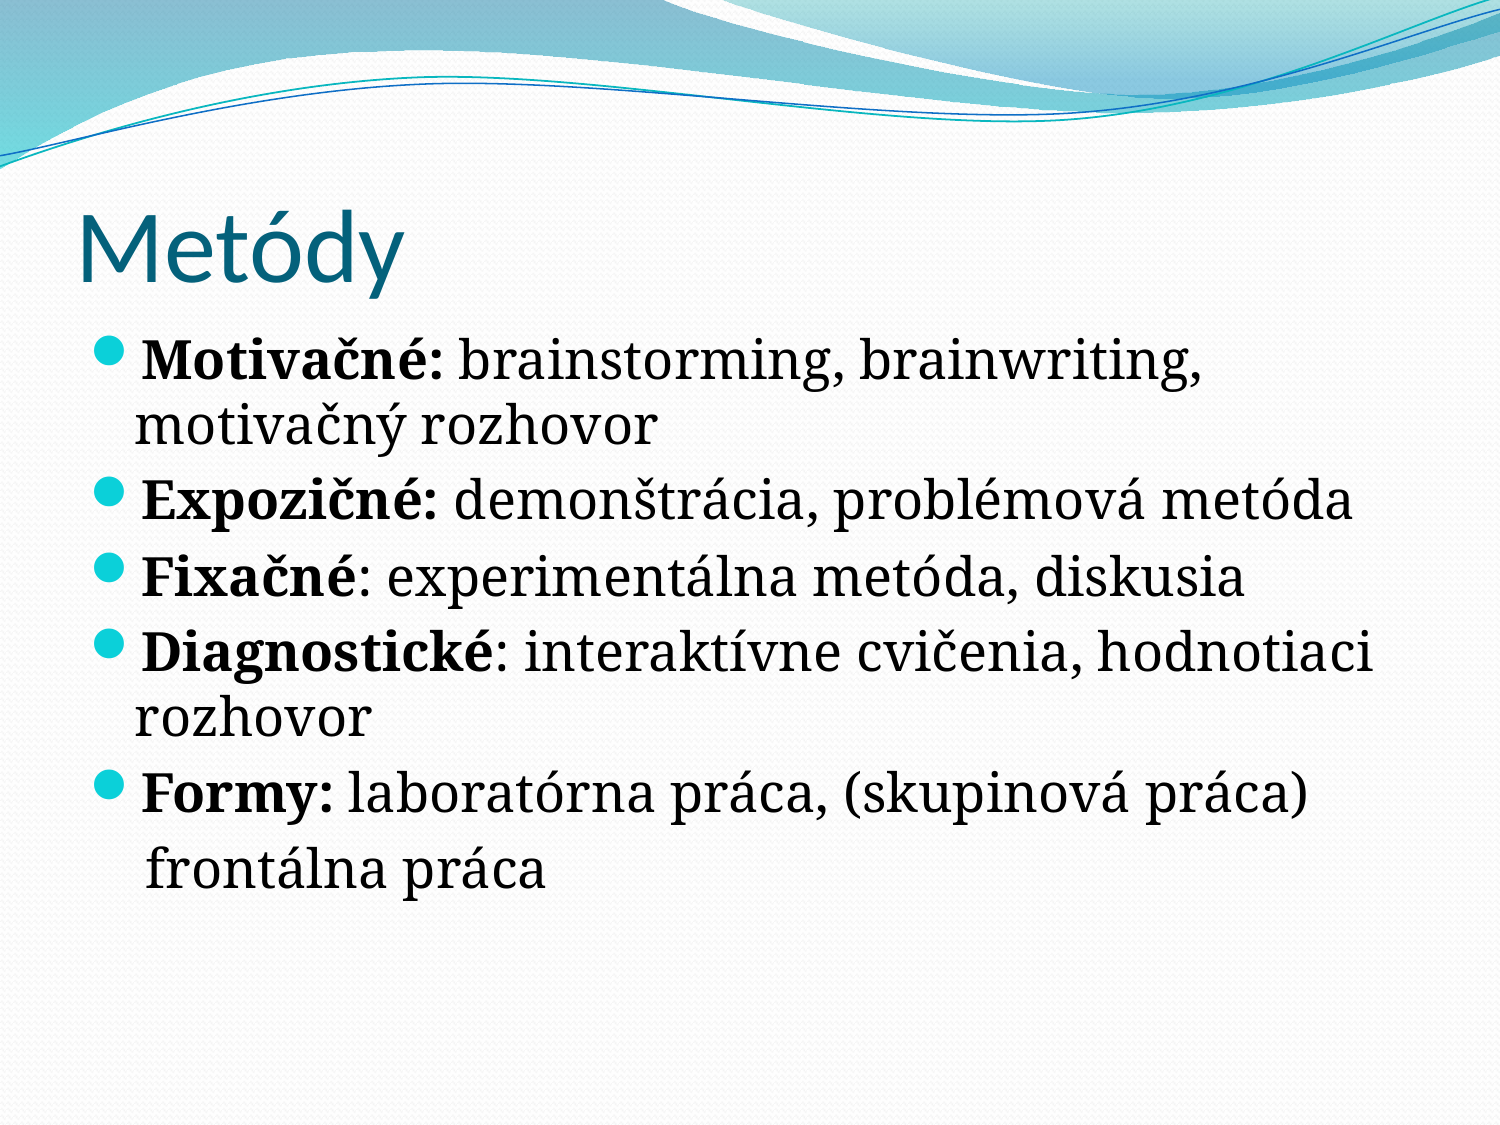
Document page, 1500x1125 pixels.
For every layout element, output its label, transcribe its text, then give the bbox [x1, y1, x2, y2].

list Motivačné: brainstorming, brainwriting, motivačný rozhovor Expozičné: demonštrácia, problémová metóda Fixačné: experimentálna metóda, diskusia Diagnostické: interaktívne cvičenia, hodnotiaci rozhovor Formy: laboratórna práca, (skupinová práca) frontálna práca [75, 317, 1425, 1038]
title Metódy [75, 115, 1425, 303]
